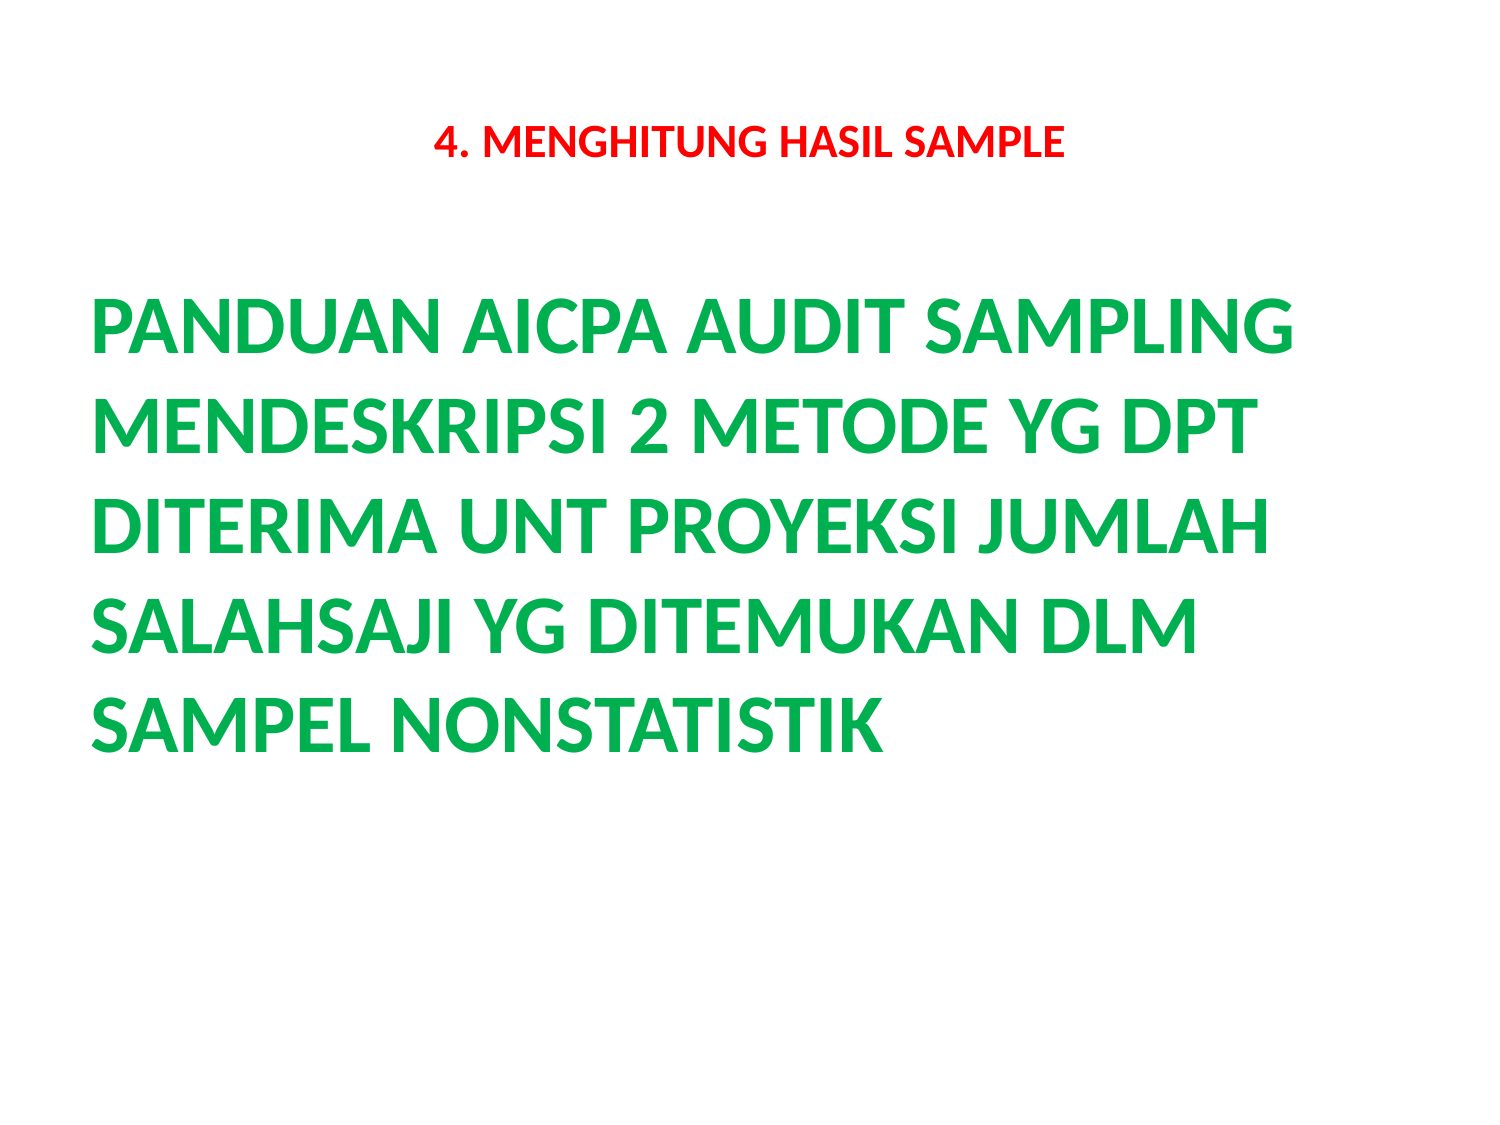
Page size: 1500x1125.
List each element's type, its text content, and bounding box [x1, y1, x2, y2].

title 4. MENGHITUNG HASIL SAMPLE [75, 45, 1425, 233]
list PANDUAN AICPA AUDIT SAMPLING MENDESKRIPSI 2 METODE YG DPT DITERIMA UNT PROYEKSI JUMLAH SALAHSAJI YG DITEMUKAN DLM SAMPEL NONSTATISTIK [75, 262, 1425, 1005]
